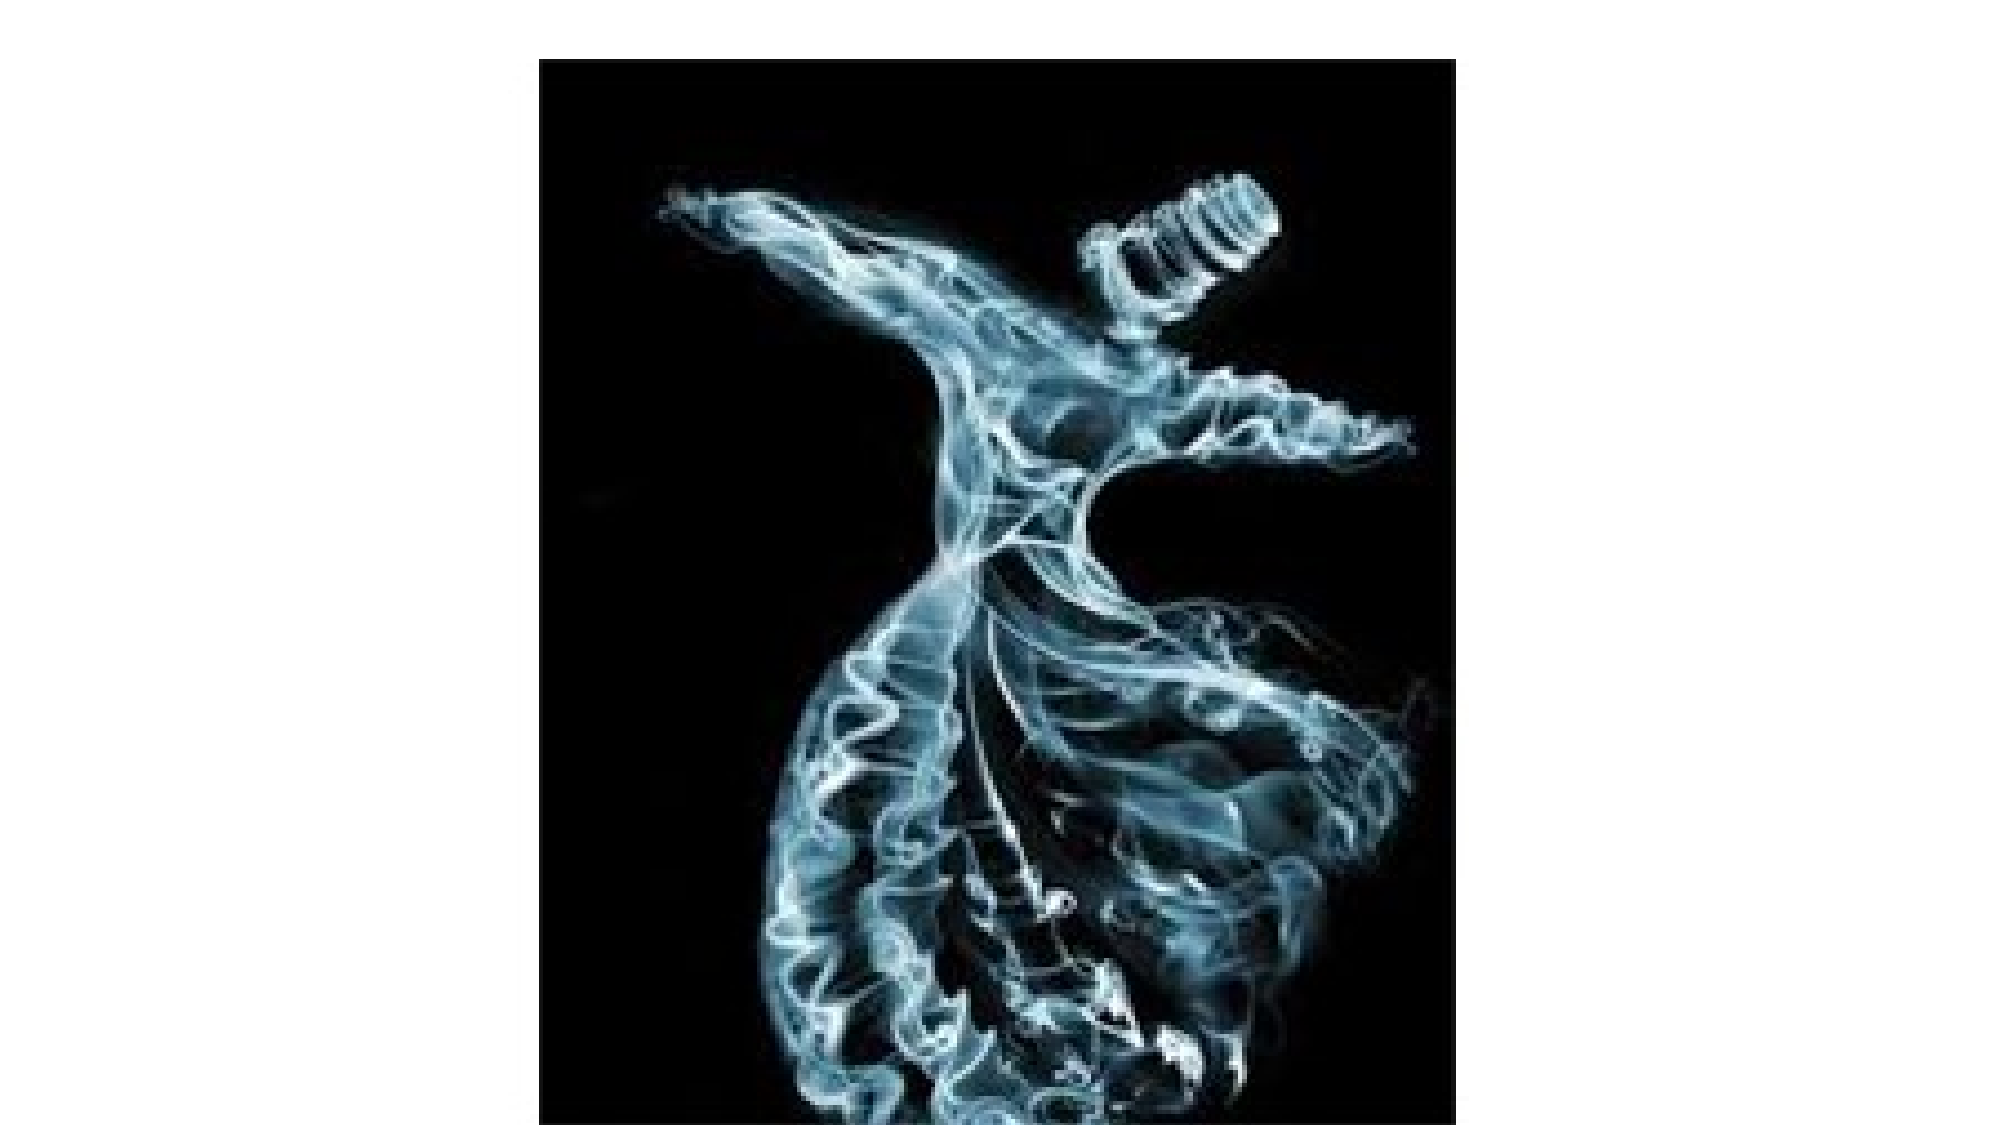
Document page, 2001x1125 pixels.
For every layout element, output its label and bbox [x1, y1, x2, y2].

list [259, 59, 1741, 1125]
